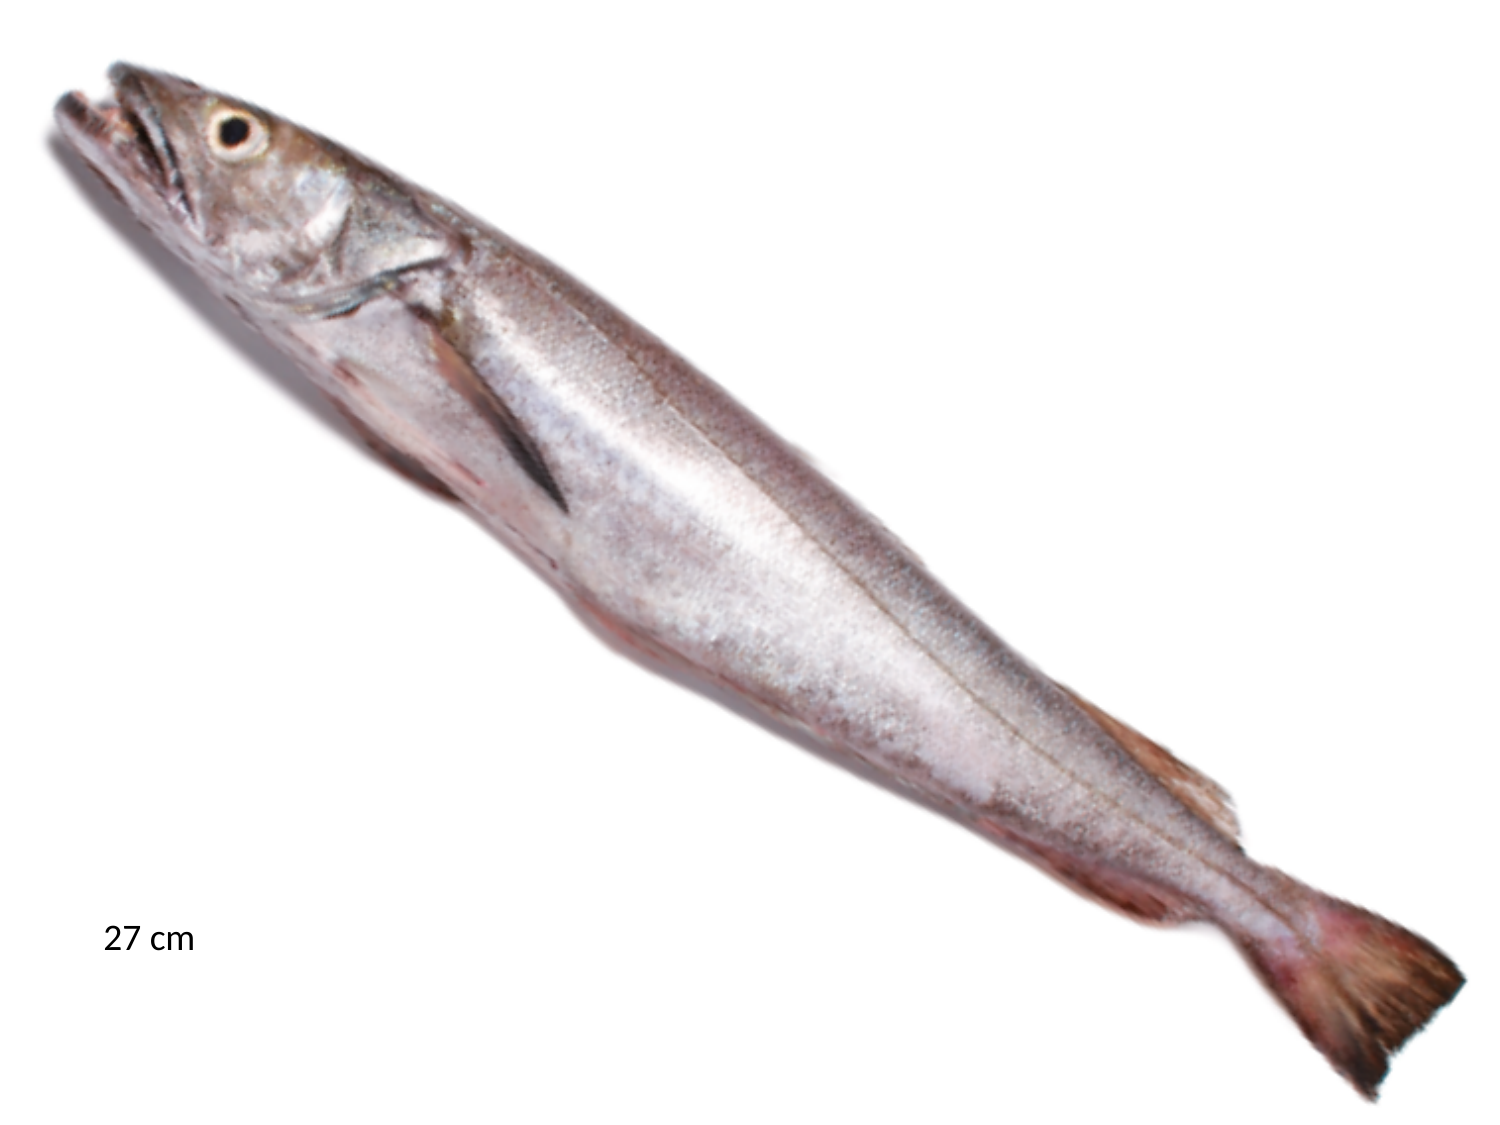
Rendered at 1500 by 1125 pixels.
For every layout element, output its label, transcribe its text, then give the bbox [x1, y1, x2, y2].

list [0, 388, 1500, 737]
picture [0, 0, 829, 388]
picture [720, 737, 1500, 1125]
text_box 27 cm [88, 905, 526, 965]
